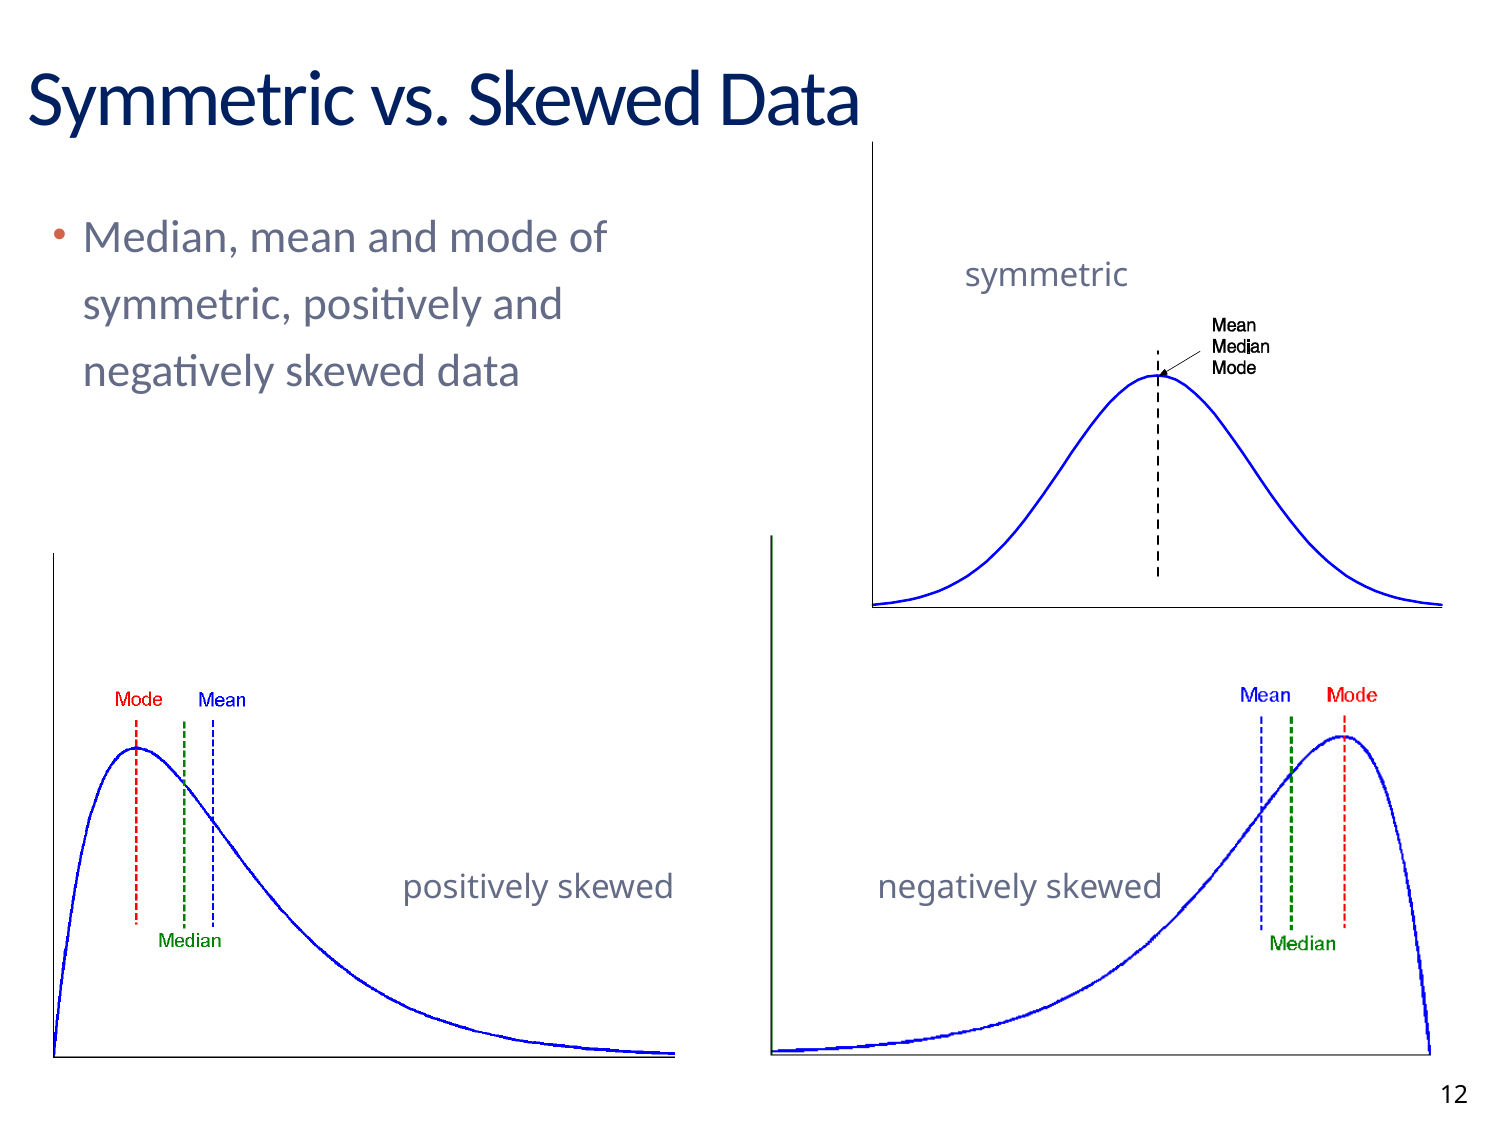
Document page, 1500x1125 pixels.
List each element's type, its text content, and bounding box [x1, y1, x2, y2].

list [660, 487, 1500, 1125]
picture [862, 137, 1452, 617]
title Symmetric vs. Skewed Data [0, 37, 963, 150]
list Median, mean and mode of symmetric, positively and negatively skewed data [37, 187, 639, 456]
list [0, 505, 751, 1125]
